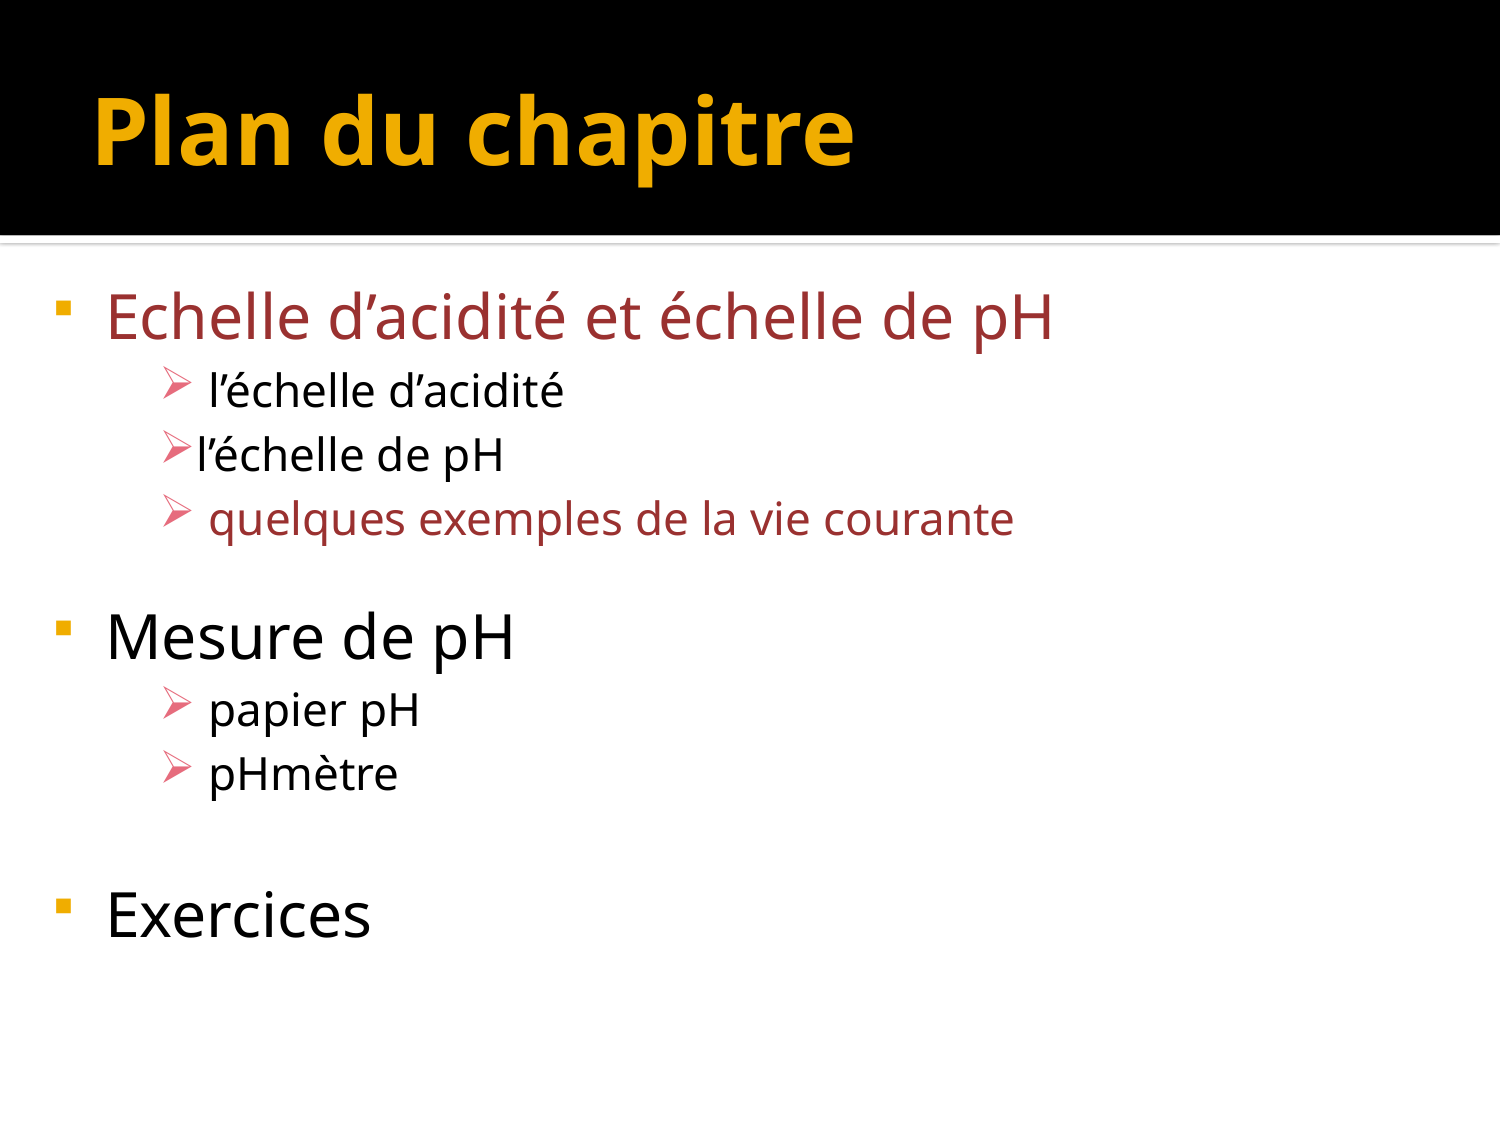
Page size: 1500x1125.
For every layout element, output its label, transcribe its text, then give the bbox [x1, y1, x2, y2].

list Echelle d’acidité et échelle de pH l’échelle d’acidité l’échelle de pH quelques exemples de la vie courante Mesure de pH papier pH pHmètre Exercices [24, 262, 1474, 1108]
title Plan du chapitre [75, 25, 1425, 231]
